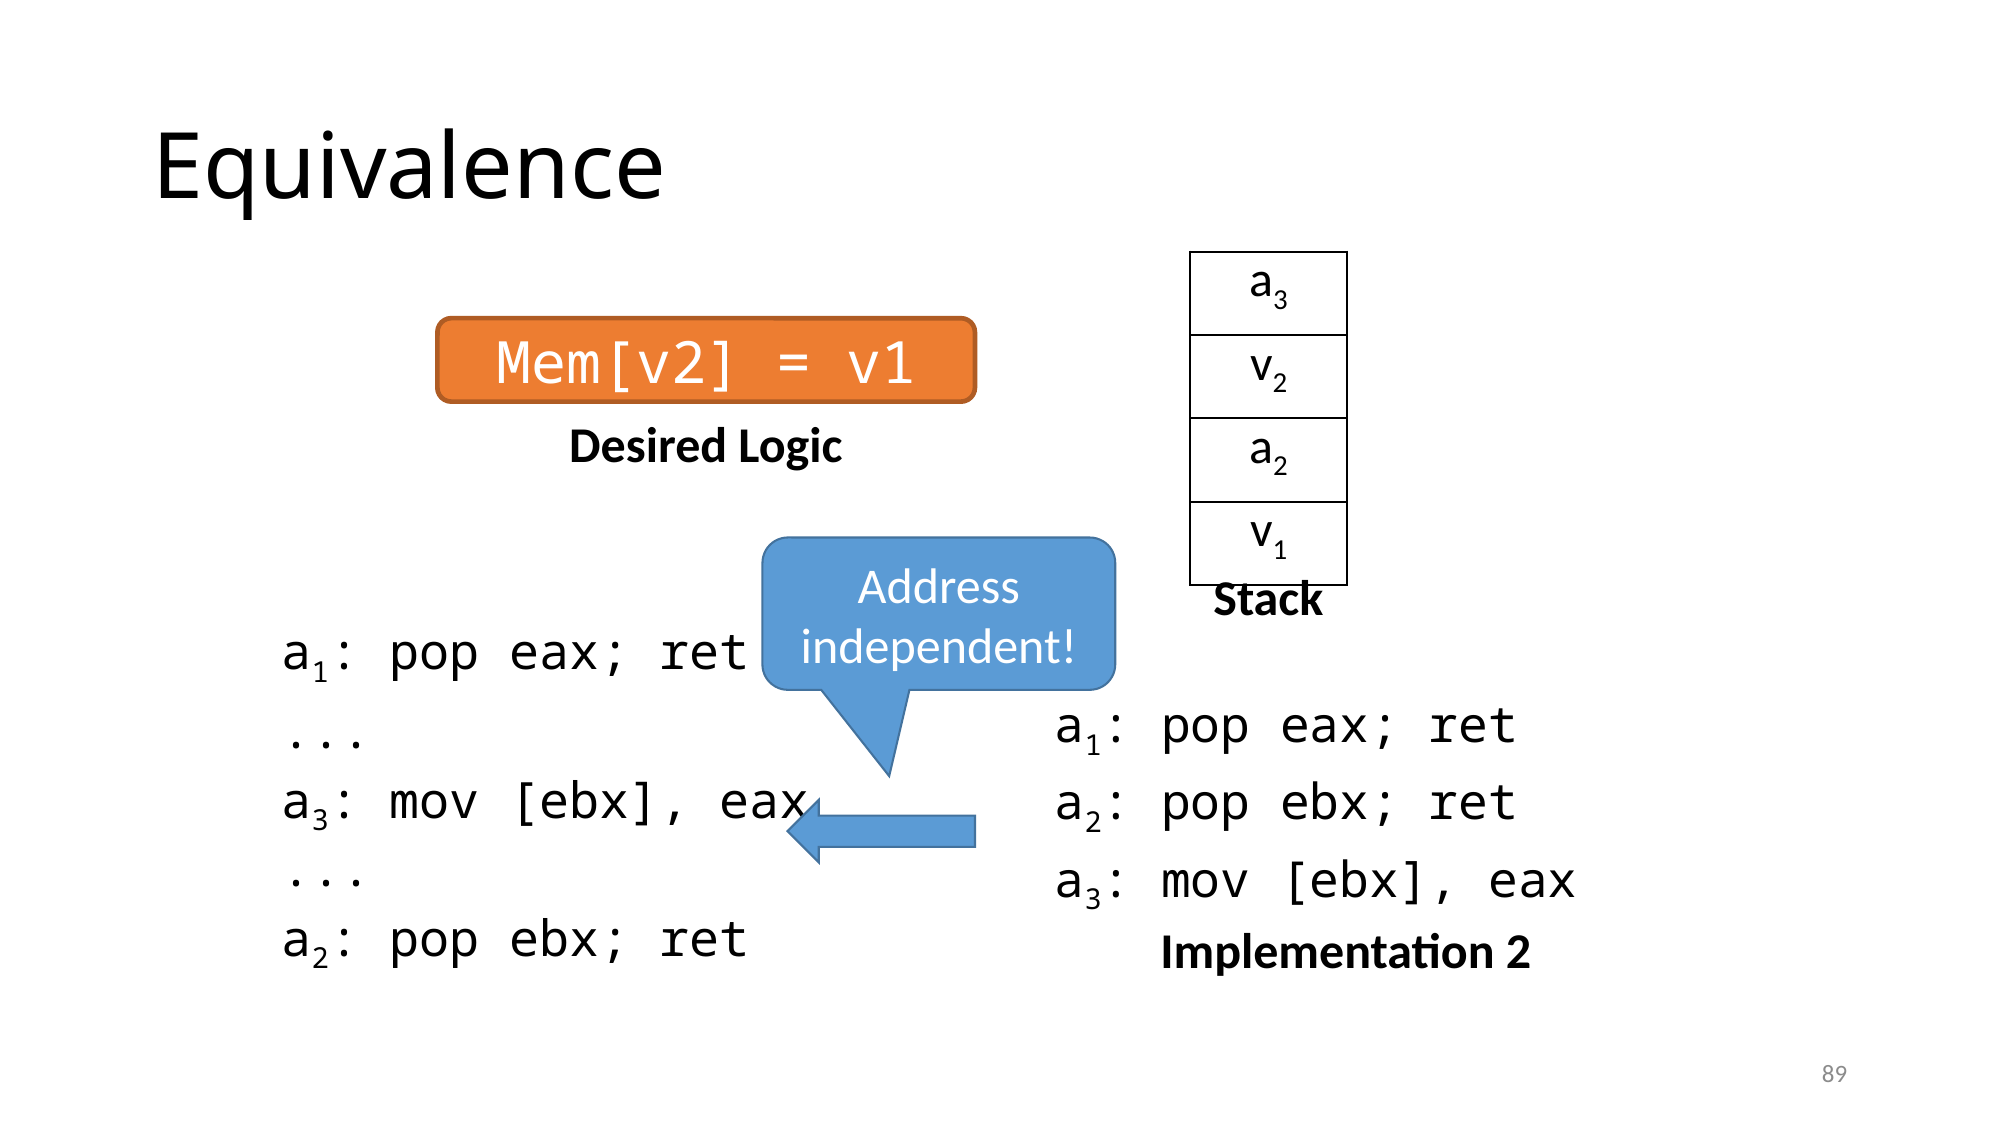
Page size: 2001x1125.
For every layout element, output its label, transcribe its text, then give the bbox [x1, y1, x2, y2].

text_box Mem[v2] = v1 [436, 317, 976, 403]
text_box Stack [1198, 557, 1350, 633]
title Equivalence [137, 59, 1863, 278]
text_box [1039, 685, 1653, 987]
table_cell v2 [1191, 336, 1346, 417]
text_box Address independent! [761, 536, 1117, 779]
text_box Desired Logic [554, 405, 858, 481]
slide_number 89 [1412, 1042, 1863, 1103]
text_box a1: pop eax; ret ... a3: mov [ebx], eax ... a2: pop ebx; ret [266, 612, 880, 987]
table_cell v1 [1191, 503, 1346, 584]
table_cell a2 [1191, 419, 1346, 501]
text_box [786, 797, 977, 865]
table_header a3 [1191, 253, 1346, 334]
